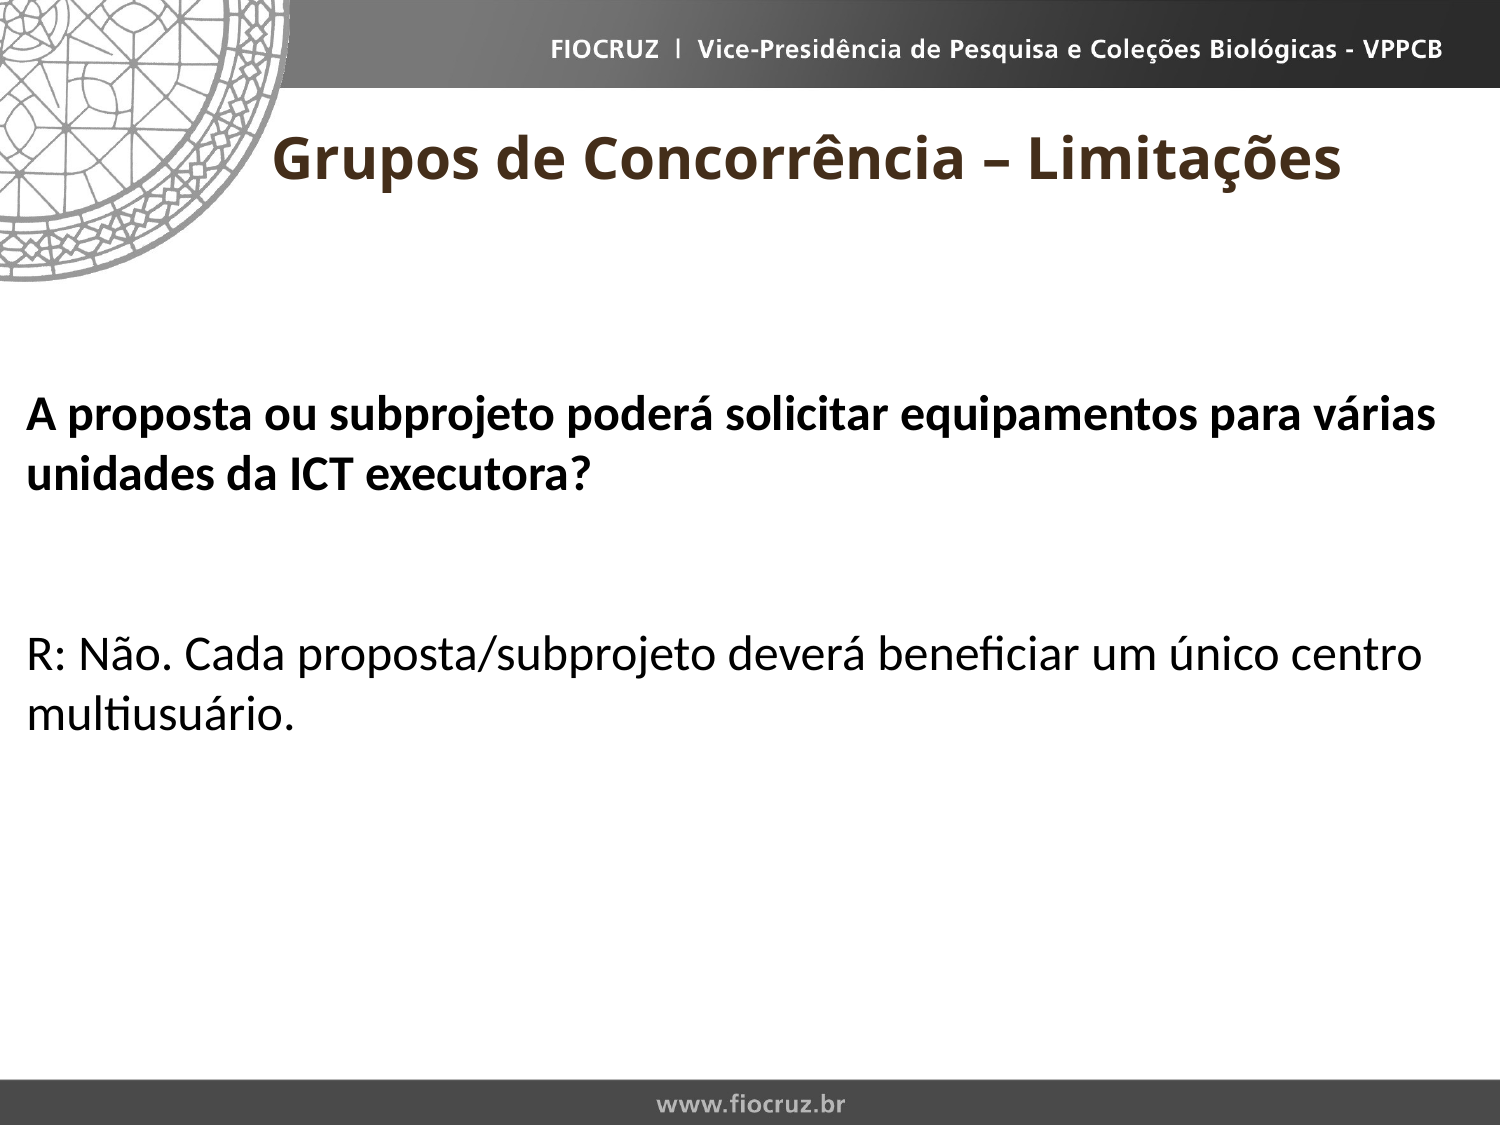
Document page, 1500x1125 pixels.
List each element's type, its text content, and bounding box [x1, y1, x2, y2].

picture [0, 0, 1500, 1125]
title Grupos de Concorrência – Limitações [218, 113, 1412, 220]
text_box A proposta ou subprojeto poderá solicitar equipamentos para várias unidades da ICT executora? R: Não. Cada proposta/subprojeto deverá beneficiar um único centro multiusuário. [11, 373, 1489, 808]
